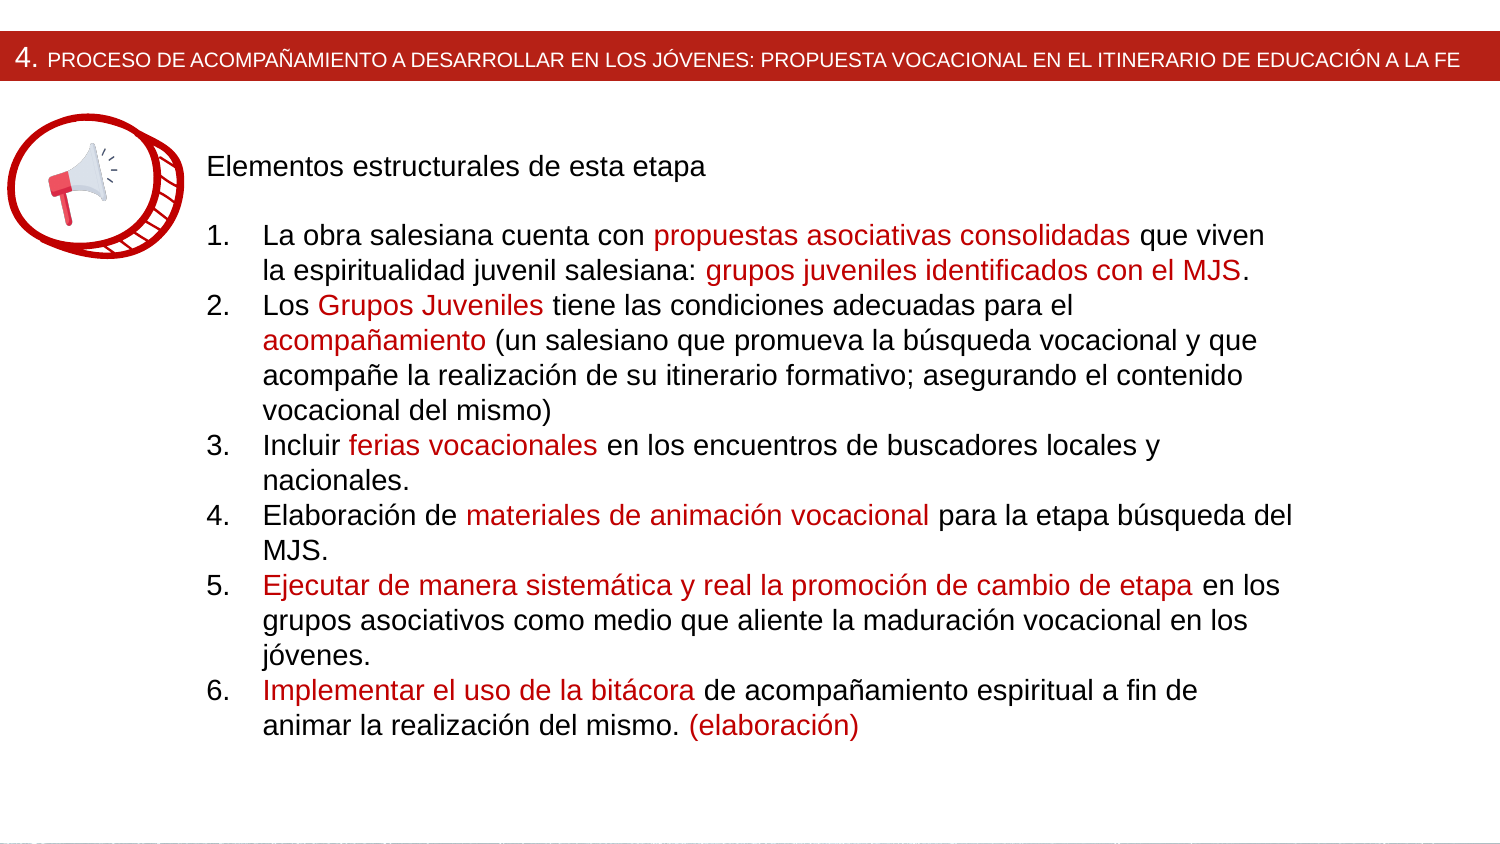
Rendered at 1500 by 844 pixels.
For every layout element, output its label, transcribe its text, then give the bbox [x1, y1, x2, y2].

text_box 4. Proceso de acompañamiento a desarrollar en los Jóvenes: Propuesta Vocacional en el Itinerario de educación a la Fe [0, 31, 1500, 81]
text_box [6, 112, 185, 261]
text_box Elementos estructurales de esta etapa La obra salesiana cuenta con propuestas asociativas consolidadas que viven la espiritualidad juvenil salesiana: grupos juveniles identificados con el MJS. Los Grupos Juveniles tiene las condiciones adecuadas para el acompañamiento (un salesiano que promueva la búsqueda vocacional y que acompañe la realización de su itinerario formativo; asegurando el contenido vocacional del mismo) Incluir ferias vocacionales en los encuentros de buscadores locales y nacionales. Elaboración de materiales de animación vocacional para la etapa búsqueda del MJS. Ejecutar de manera sistemática y real la promoción de cambio de etapa en los grupos asociativos como medio que aliente la maduración vocacional en los jóvenes. Implementar el uso de la bitácora de acompañamiento espiritual a fin de animar la realización del mismo. (elaboración) [191, 139, 1311, 749]
